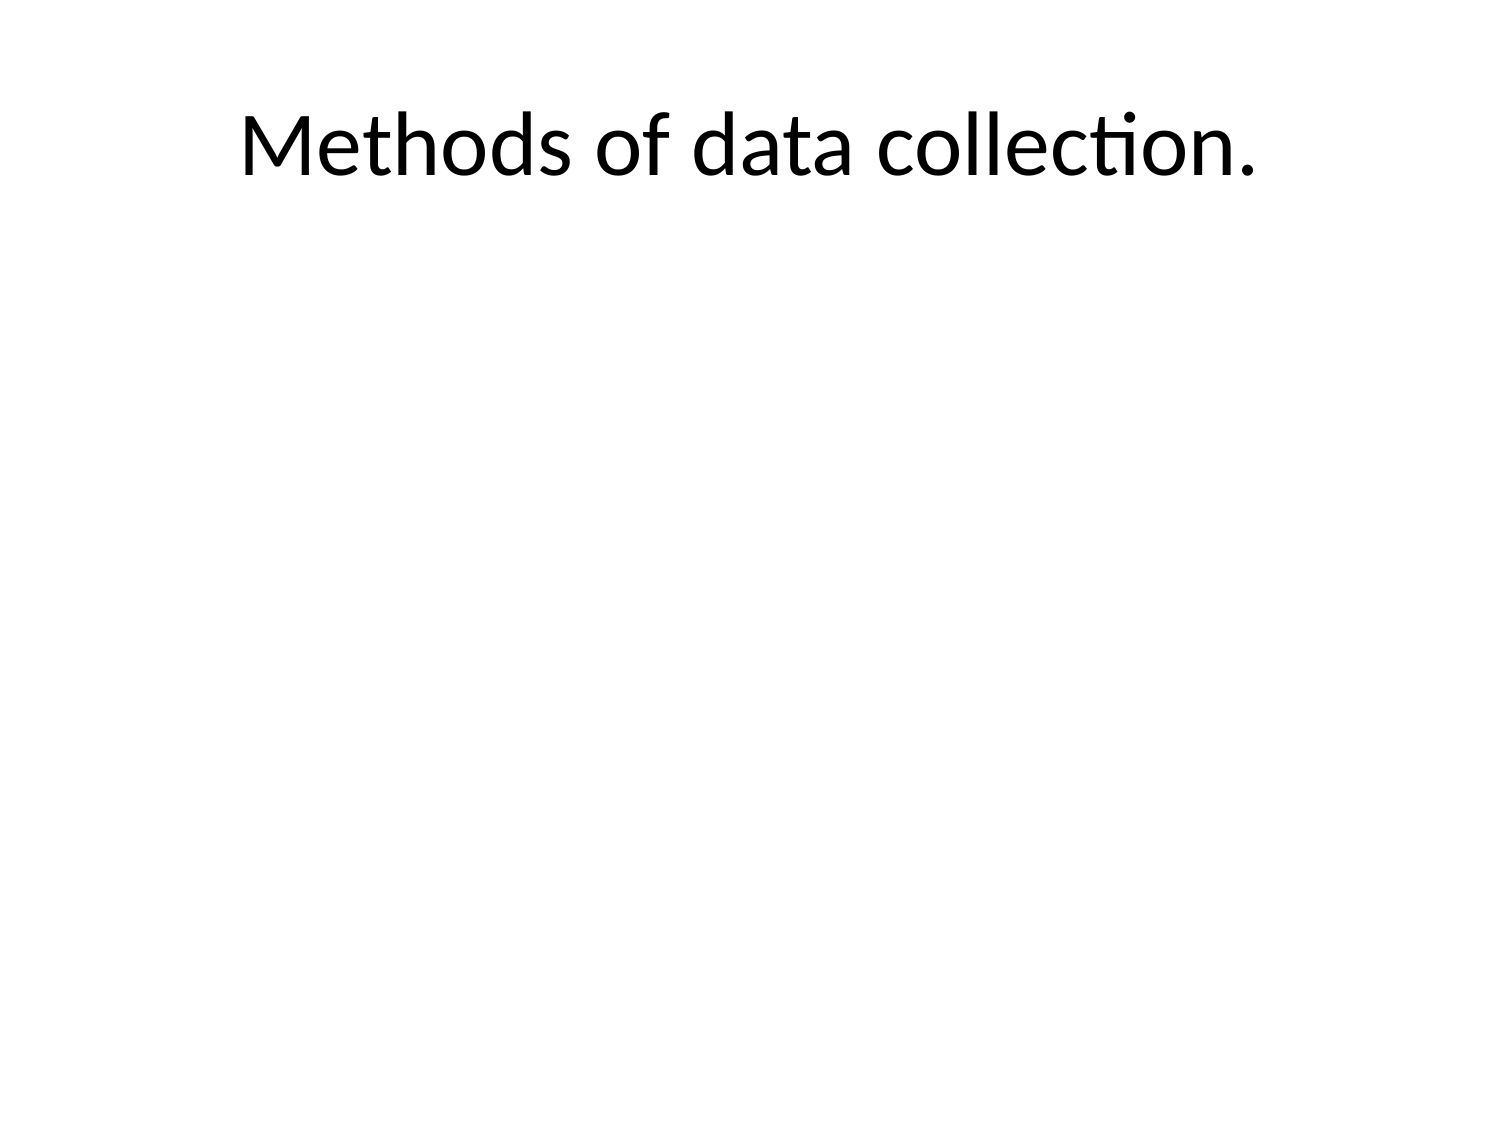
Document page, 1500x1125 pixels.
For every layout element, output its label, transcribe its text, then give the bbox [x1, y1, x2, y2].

title Methods of data collection. [75, 45, 1425, 233]
